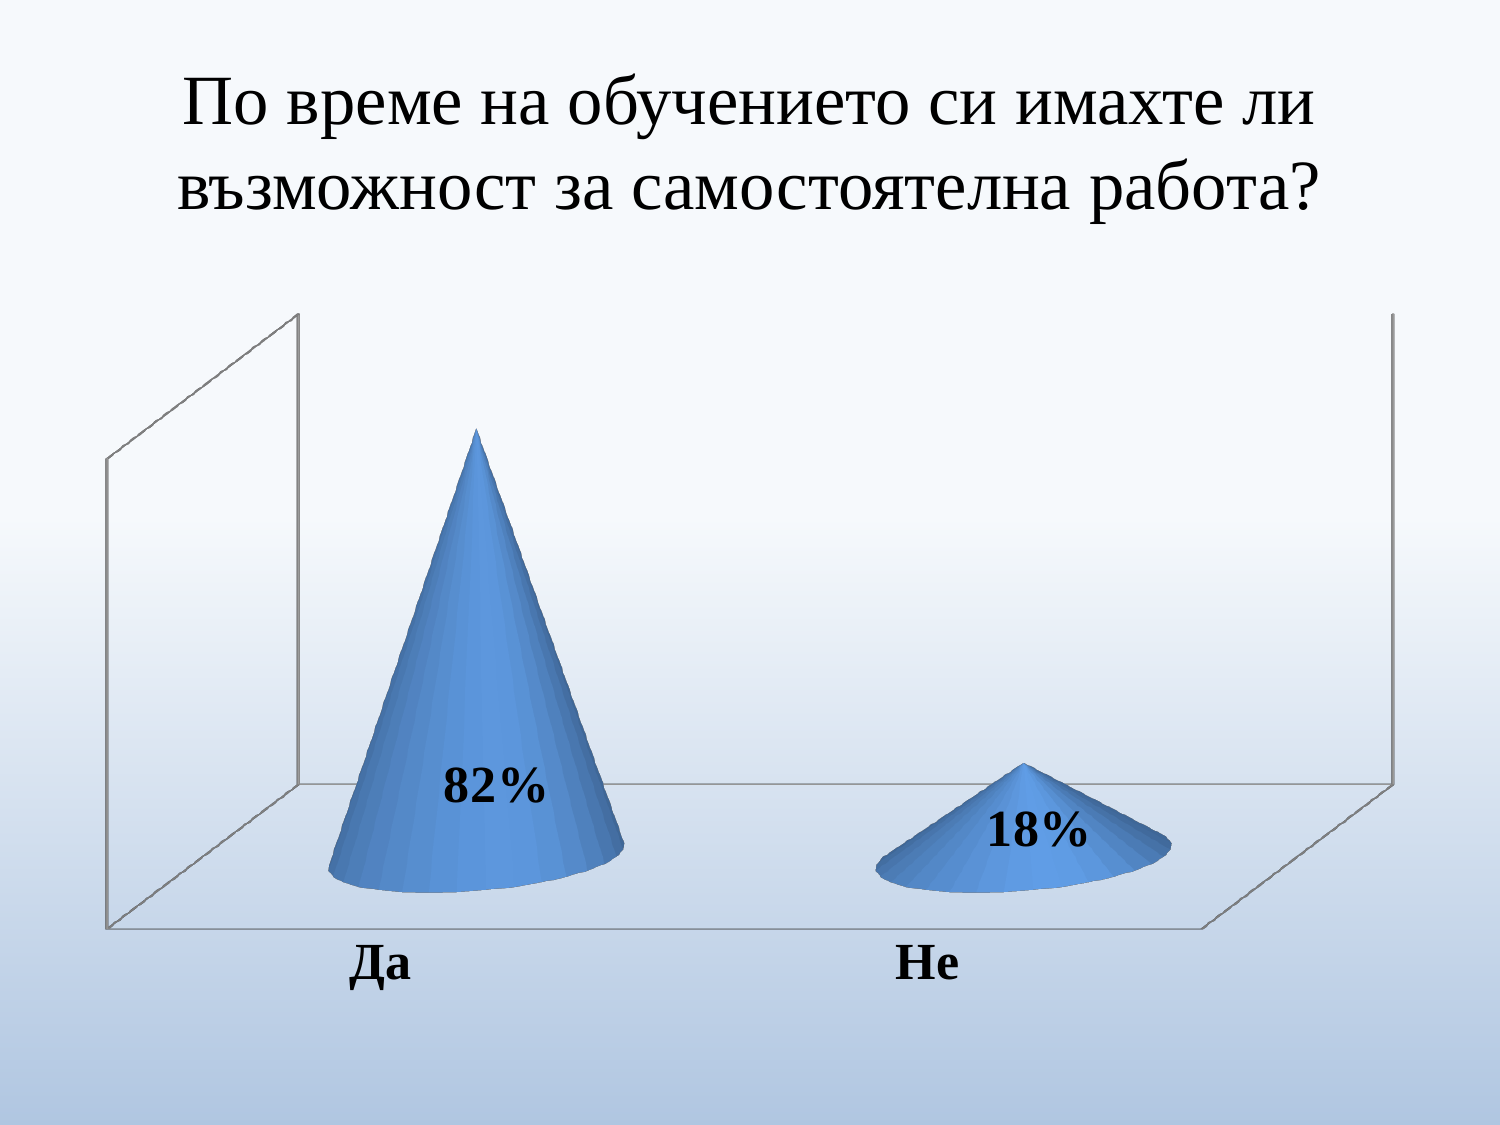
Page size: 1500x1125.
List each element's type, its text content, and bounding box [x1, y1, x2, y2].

title По време на обучението си имахте ли възможност за самостоятелна работа? [75, 45, 1425, 233]
chart [74, 299, 1426, 1006]
